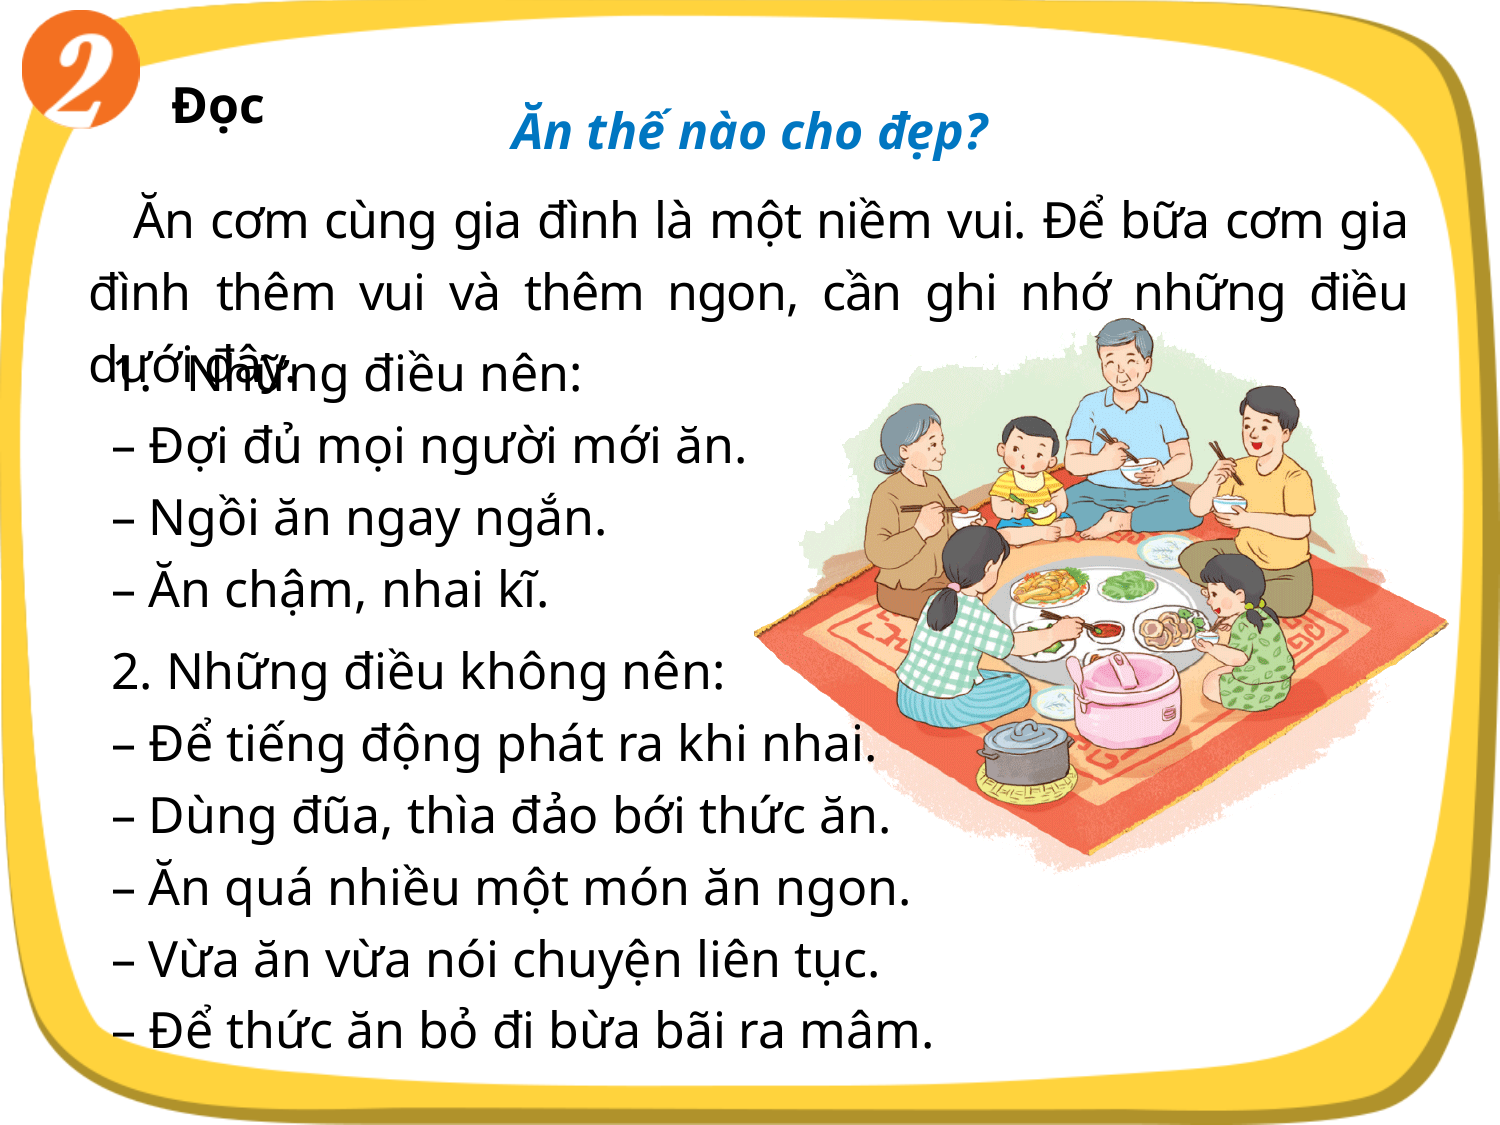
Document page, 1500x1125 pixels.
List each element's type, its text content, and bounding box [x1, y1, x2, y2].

text_box Đọc [157, 66, 281, 142]
text_box 2. Những điều không nên: – Để tiếng động phát ra khi nhai. – Dùng đũa, thìa đảo bới thức ăn. – Ăn quá nhiều một món ăn ngon. – Vừa ăn vừa nói chuyện liên tục. – Để thức ăn bỏ đi bừa bãi ra mâm. [96, 619, 1385, 1067]
text_box Những điều nên: – Đợi đủ mọi người mới ăn. – Ngồi ăn ngay ngắn. – Ăn chậm, nhai kĩ. [96, 401, 748, 619]
picture [0, 0, 1500, 1125]
text_box Ăn thế nào cho đẹp? [497, 92, 1003, 168]
text_box Ăn cơm cùng gia đình là một niềm vui. Để bữa cơm gia đình thêm vui và thêm ngon, cần ghi nhớ những điều dưới đây. [74, 169, 1423, 401]
